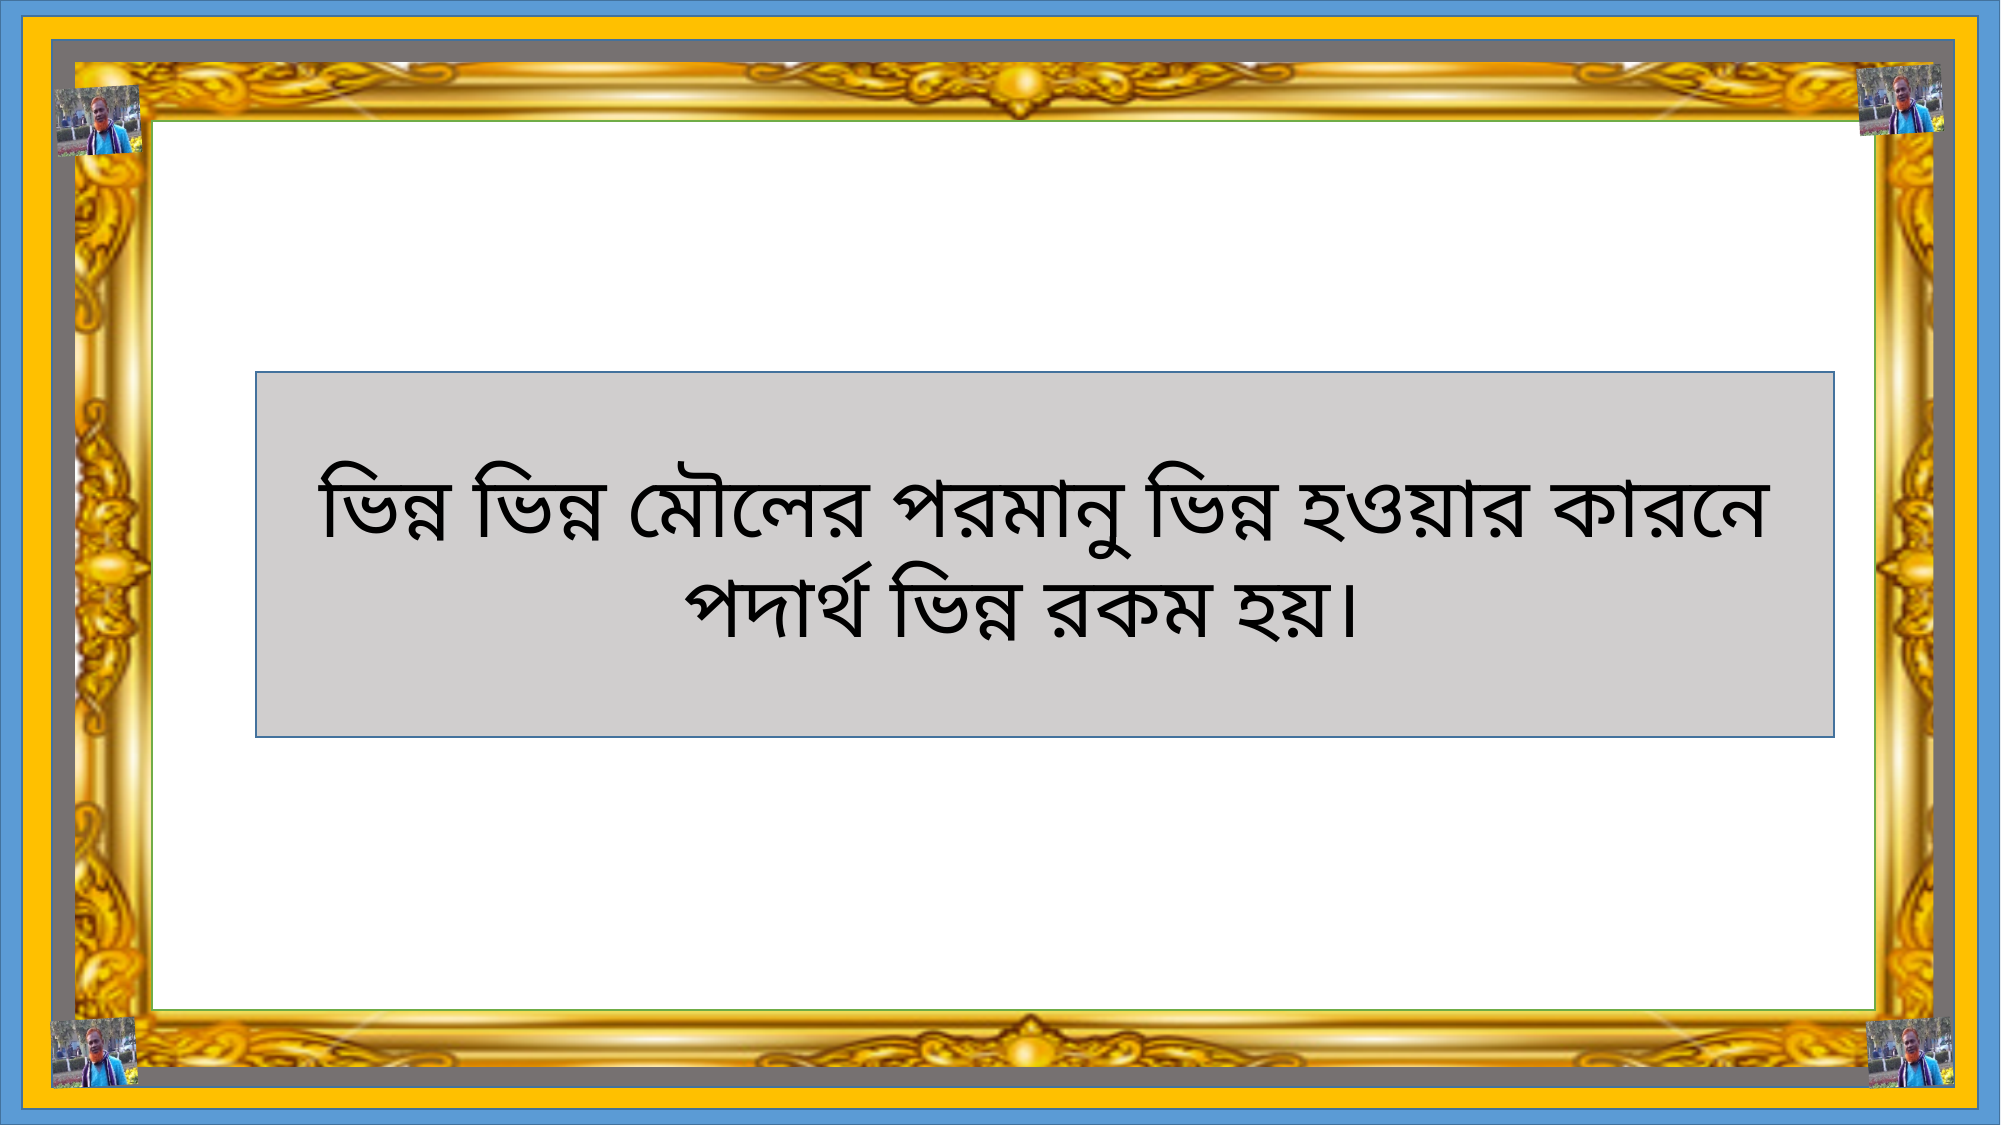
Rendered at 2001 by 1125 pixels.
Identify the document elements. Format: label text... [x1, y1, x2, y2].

text_box ভিন্ন ভিন্ন মৌলের পরমানু ভিন্ন হওয়ার কারনে পদার্থ ভিন্ন রকম হয়। [255, 371, 1835, 738]
picture [49, 62, 1954, 1089]
